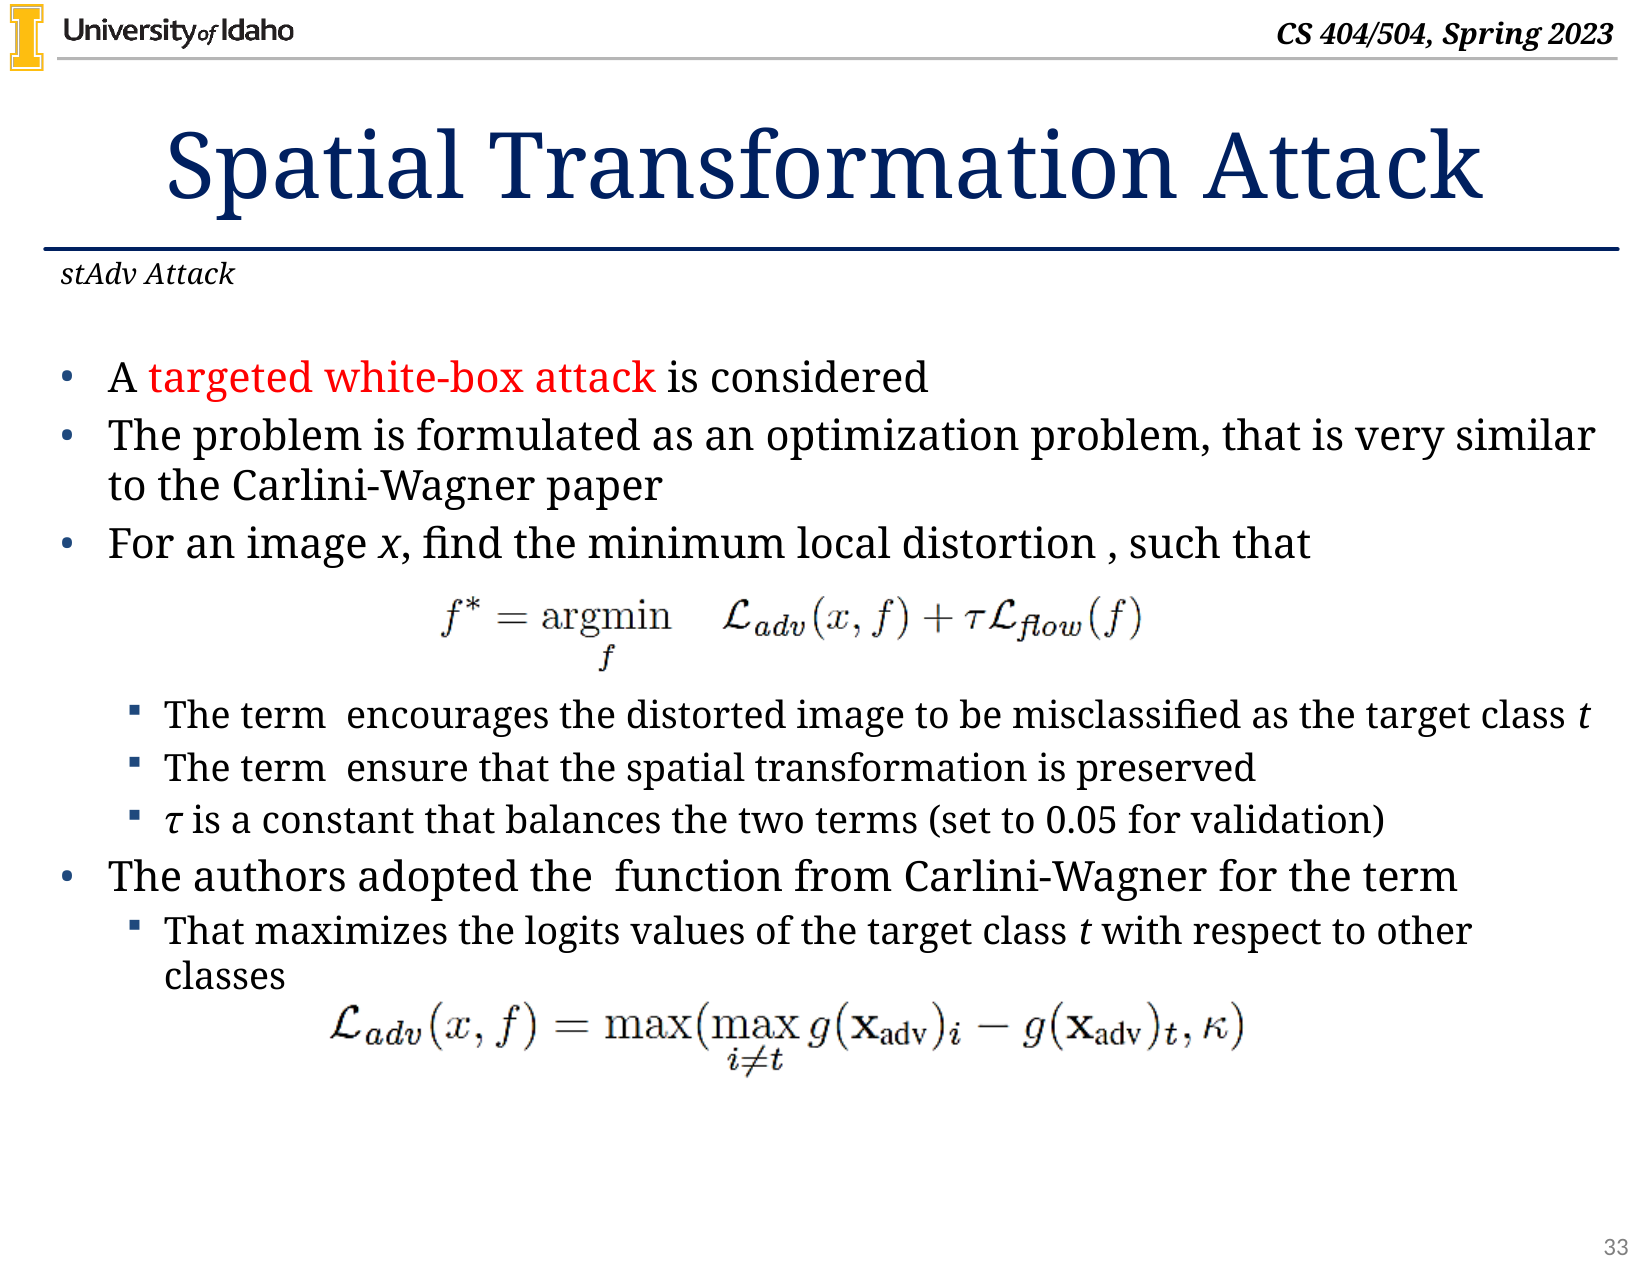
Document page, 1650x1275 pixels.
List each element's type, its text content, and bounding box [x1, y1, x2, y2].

picture [57, 2, 294, 52]
picture [9, 4, 48, 71]
list stAdv Attack [45, 247, 1062, 306]
picture [321, 991, 1249, 1086]
picture [426, 588, 1145, 678]
title Spatial Transformation Attack [0, 75, 1650, 248]
